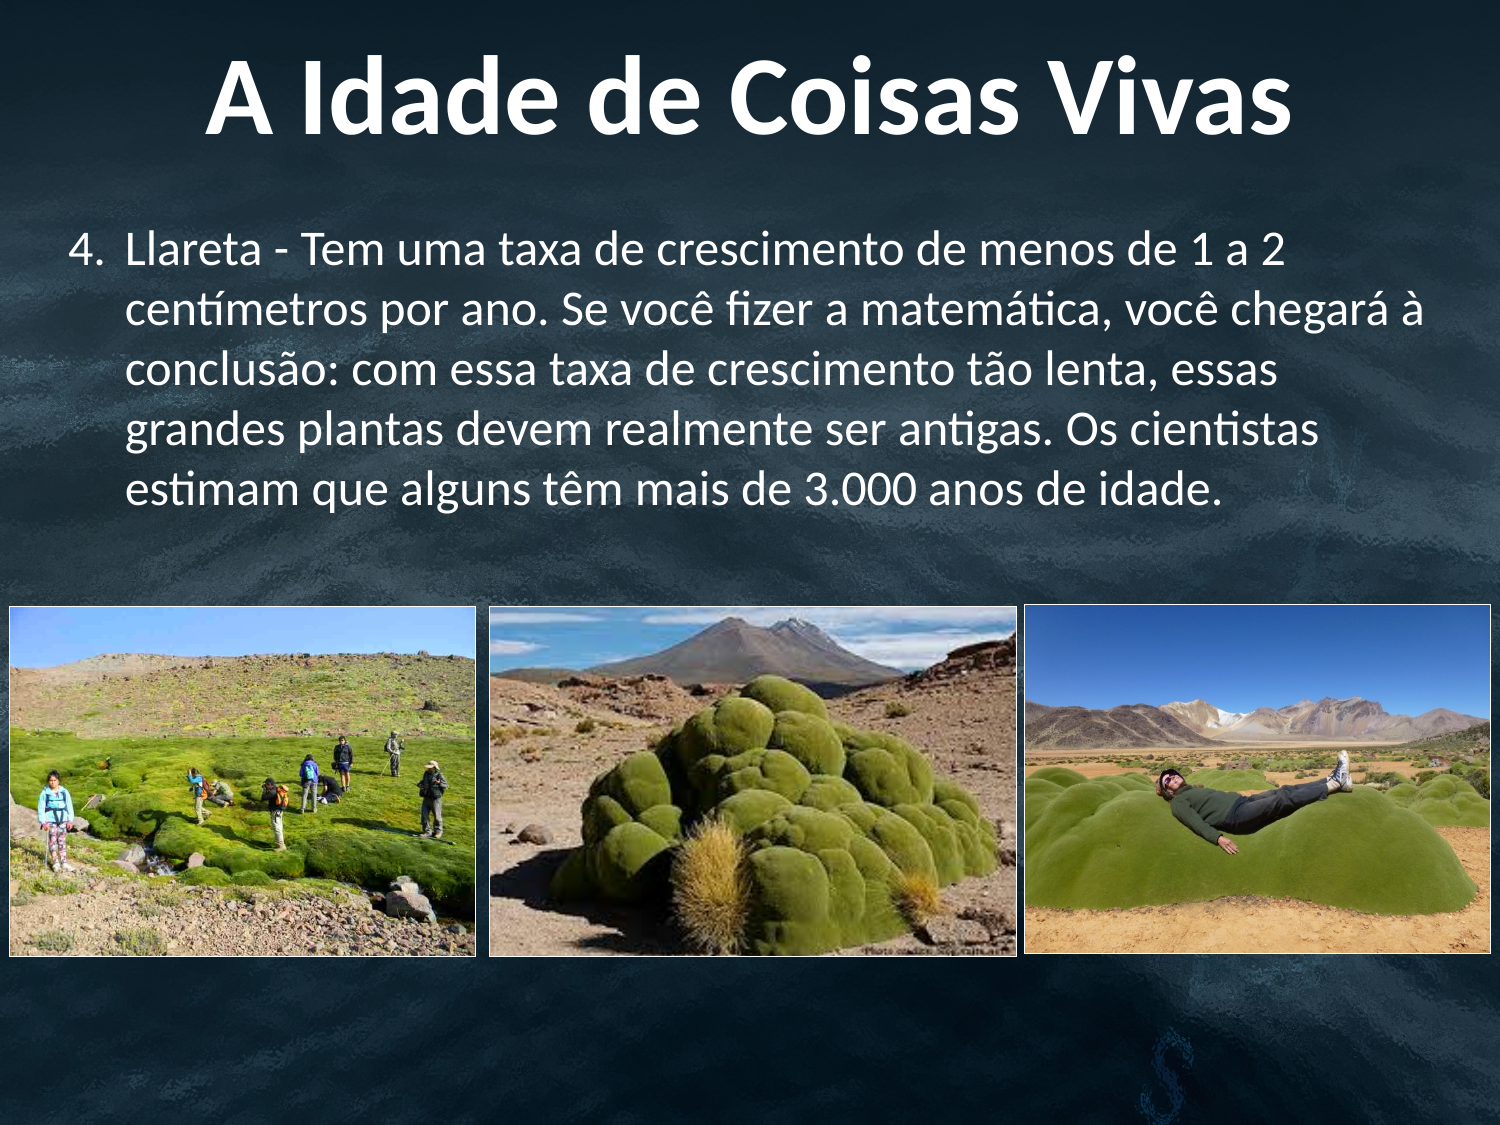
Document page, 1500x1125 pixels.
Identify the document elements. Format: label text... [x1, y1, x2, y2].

picture [0, 0, 1500, 1125]
text_box A Idade de Coisas Vivas [74, 0, 1425, 183]
list 4. Llareta - Tem uma taxa de crescimento de menos de 1 a 2 centímetros por ano. Se você fizer a matemática, você chegará à conclusão: com essa taxa de crescimento tão lenta, essas grandes plantas devem realmente ser antigas. Os cientistas estimam que alguns têm mais de 3.000 anos de idade. [53, 208, 1446, 951]
